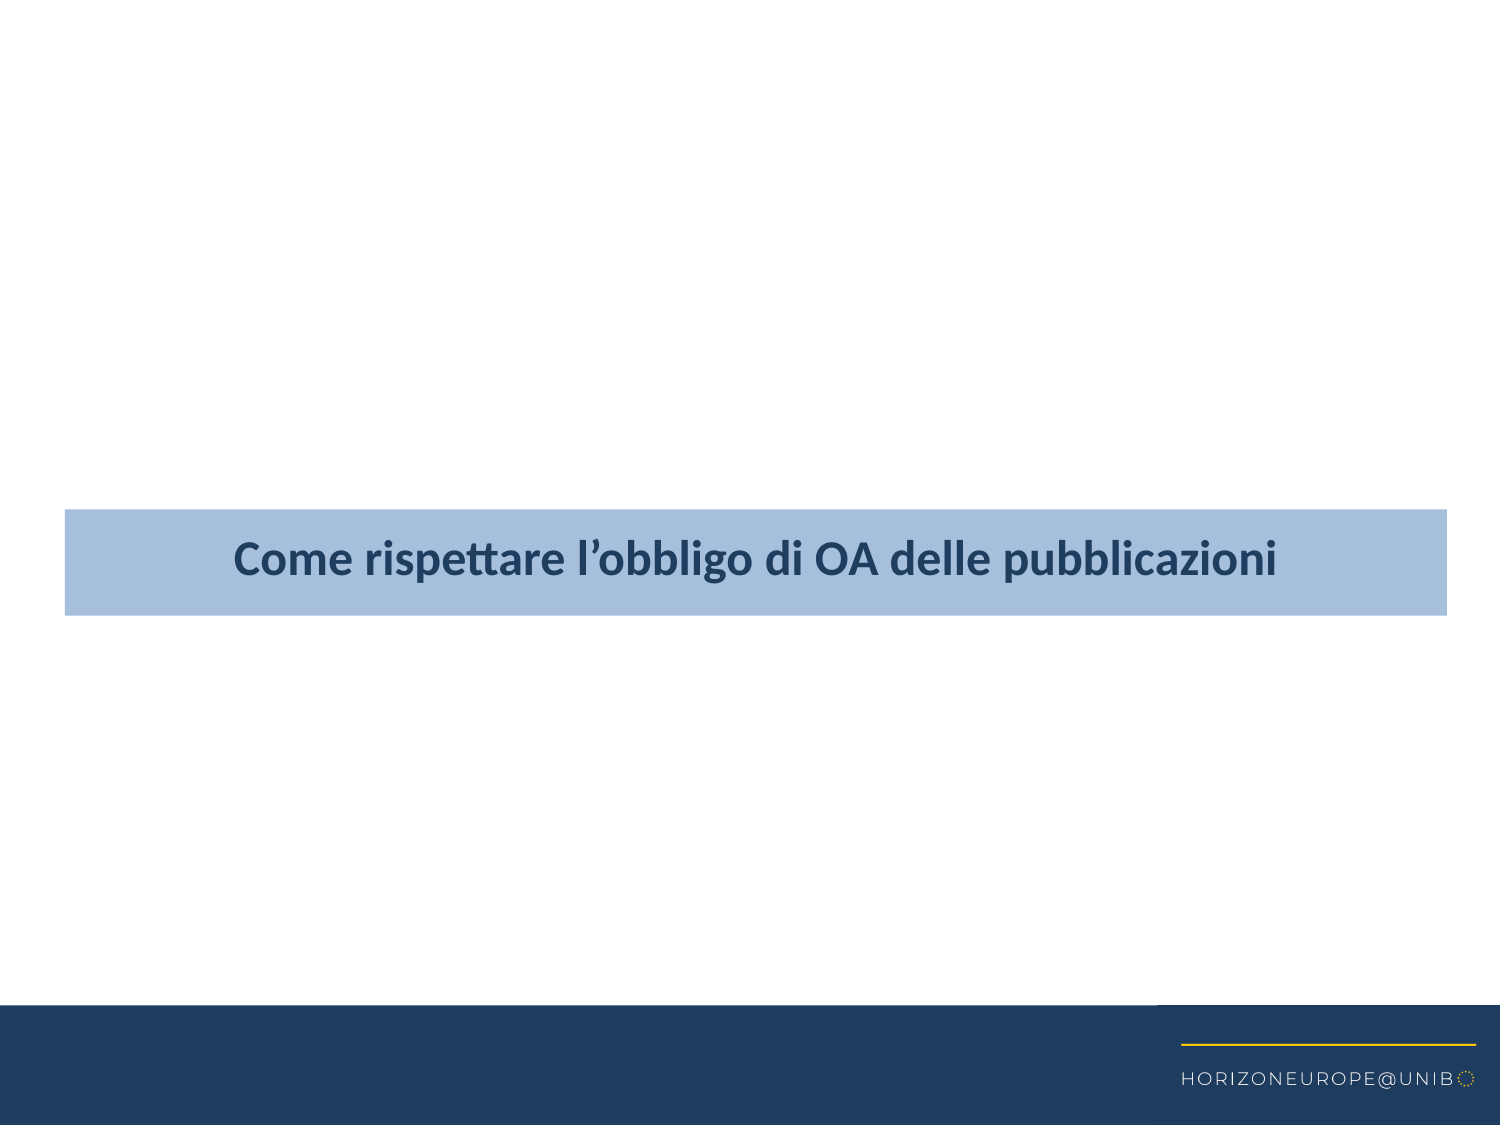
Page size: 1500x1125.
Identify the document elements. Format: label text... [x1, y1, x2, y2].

list Come rispettare l’obbligo di OA delle pubblicazioni [64, 509, 1447, 616]
picture [1157, 1005, 1500, 1125]
